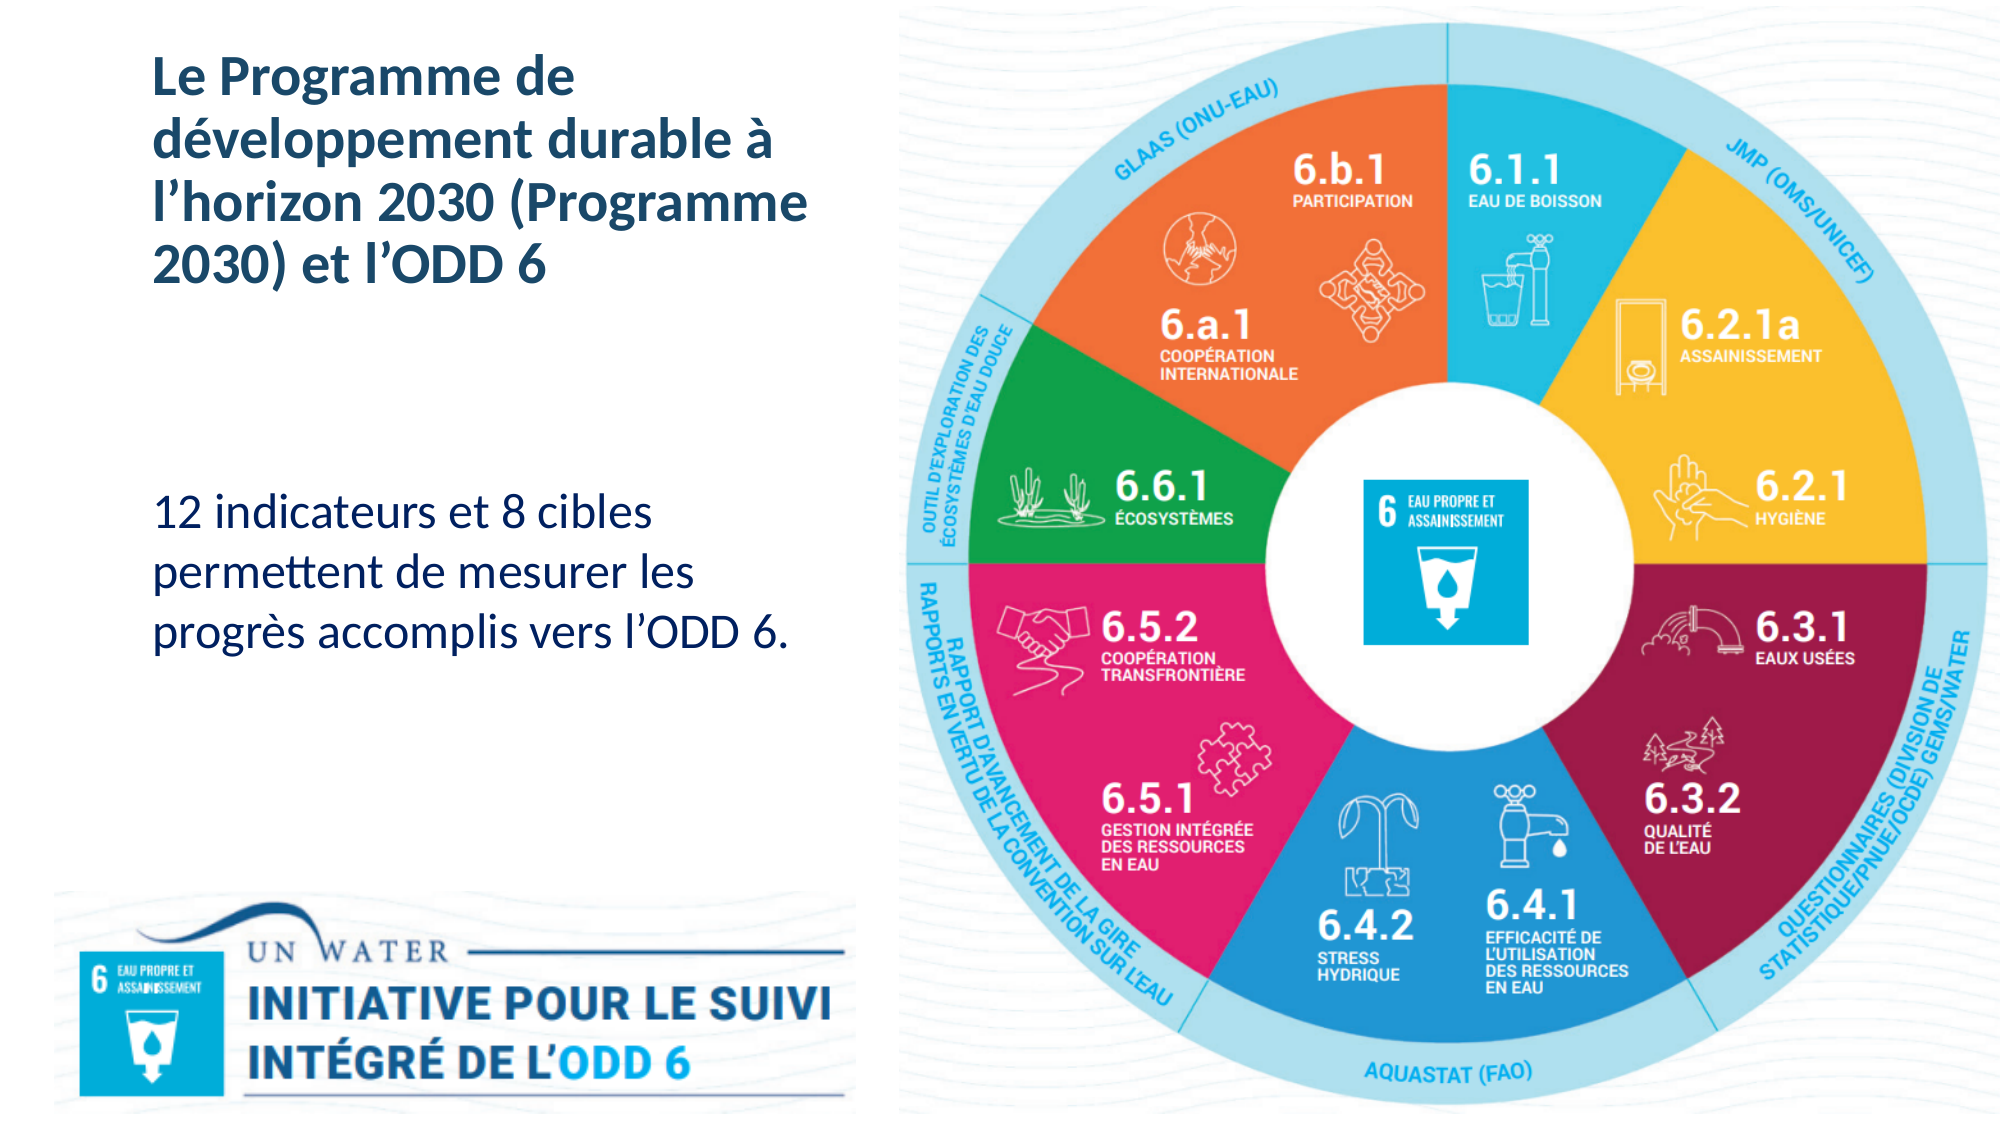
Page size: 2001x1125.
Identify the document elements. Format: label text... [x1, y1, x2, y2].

picture [54, 891, 856, 1114]
title Le Programme de développement durable à l’horizon 2030 (Programme2030) et l’ODD 6 [137, 59, 828, 282]
text_box 12 indicateurs et 8 cibles permettent de mesurer les progrès accomplis vers l’ODD 6. [137, 470, 856, 666]
picture [899, 6, 2000, 1114]
